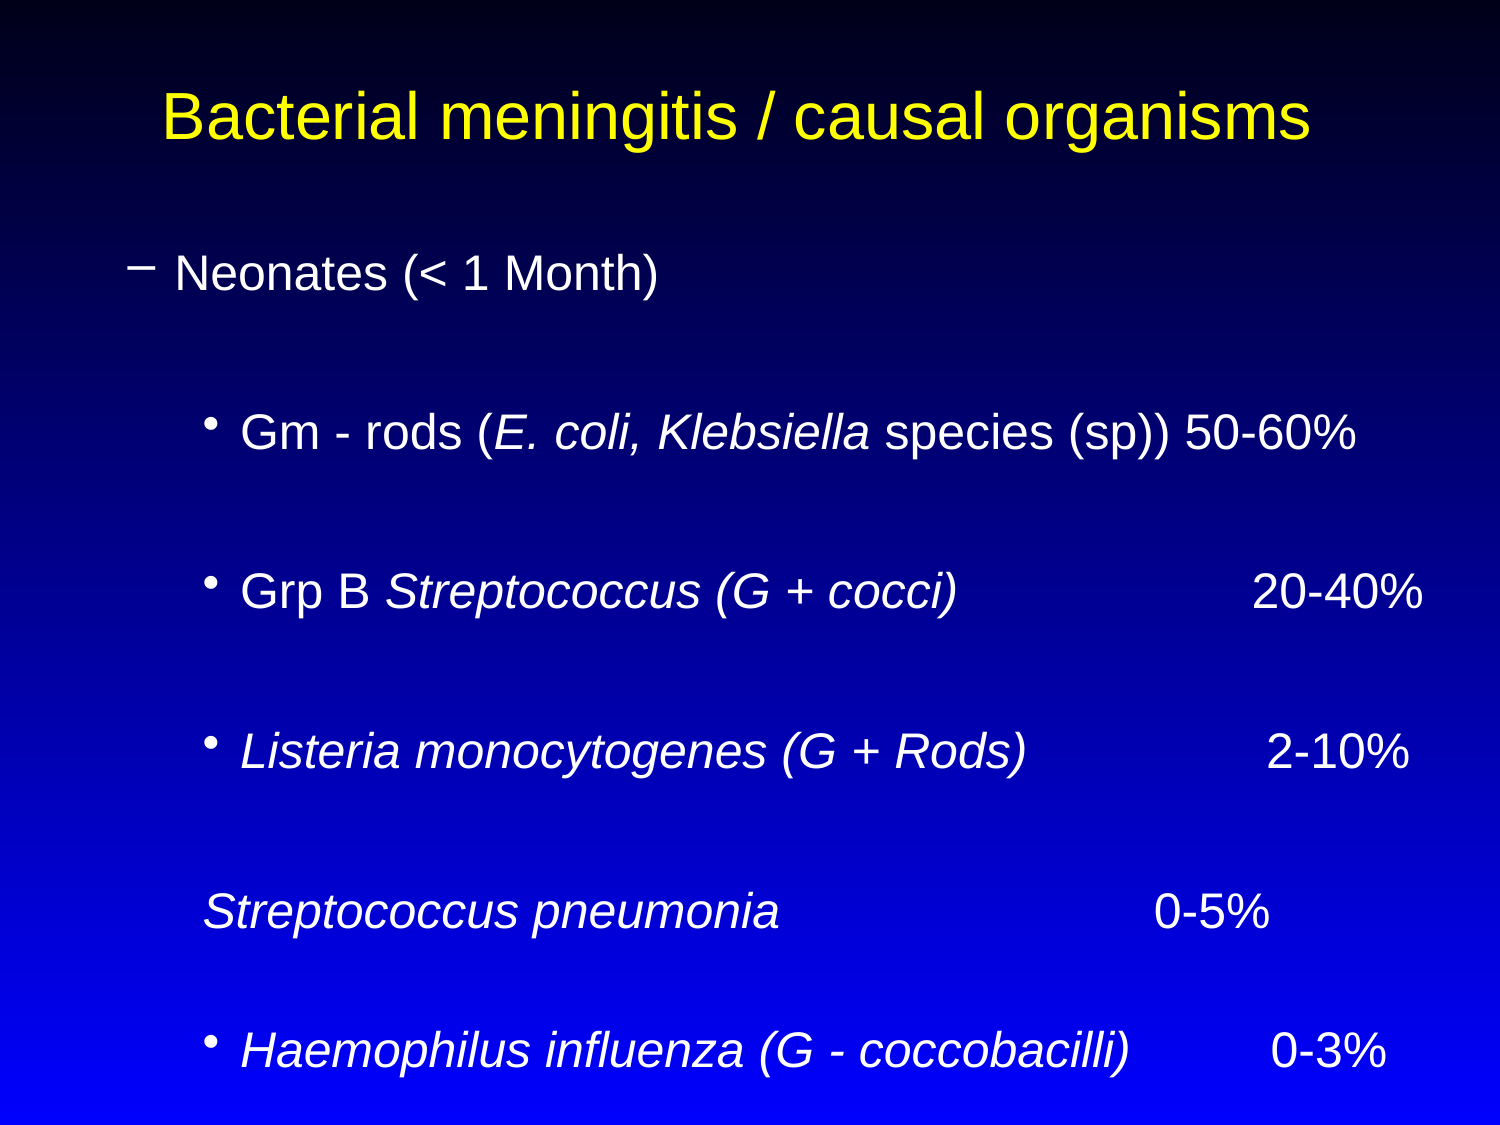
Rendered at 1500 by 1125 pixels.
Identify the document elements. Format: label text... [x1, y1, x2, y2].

title Bacterial meningitis / causal organisms [99, 62, 1375, 162]
list Neonates (< 1 Month) Gm - rods (E. coli, Klebsiella species (sp)) 50-60% Grp B Streptococcus (G + cocci) 20-40% Listeria monocytogenes (G + Rods) 2-10% Streptococcus pneumonia 0-5% Haemophilus influenza (G - coccobacilli) 0-3% [37, 162, 1450, 1075]
